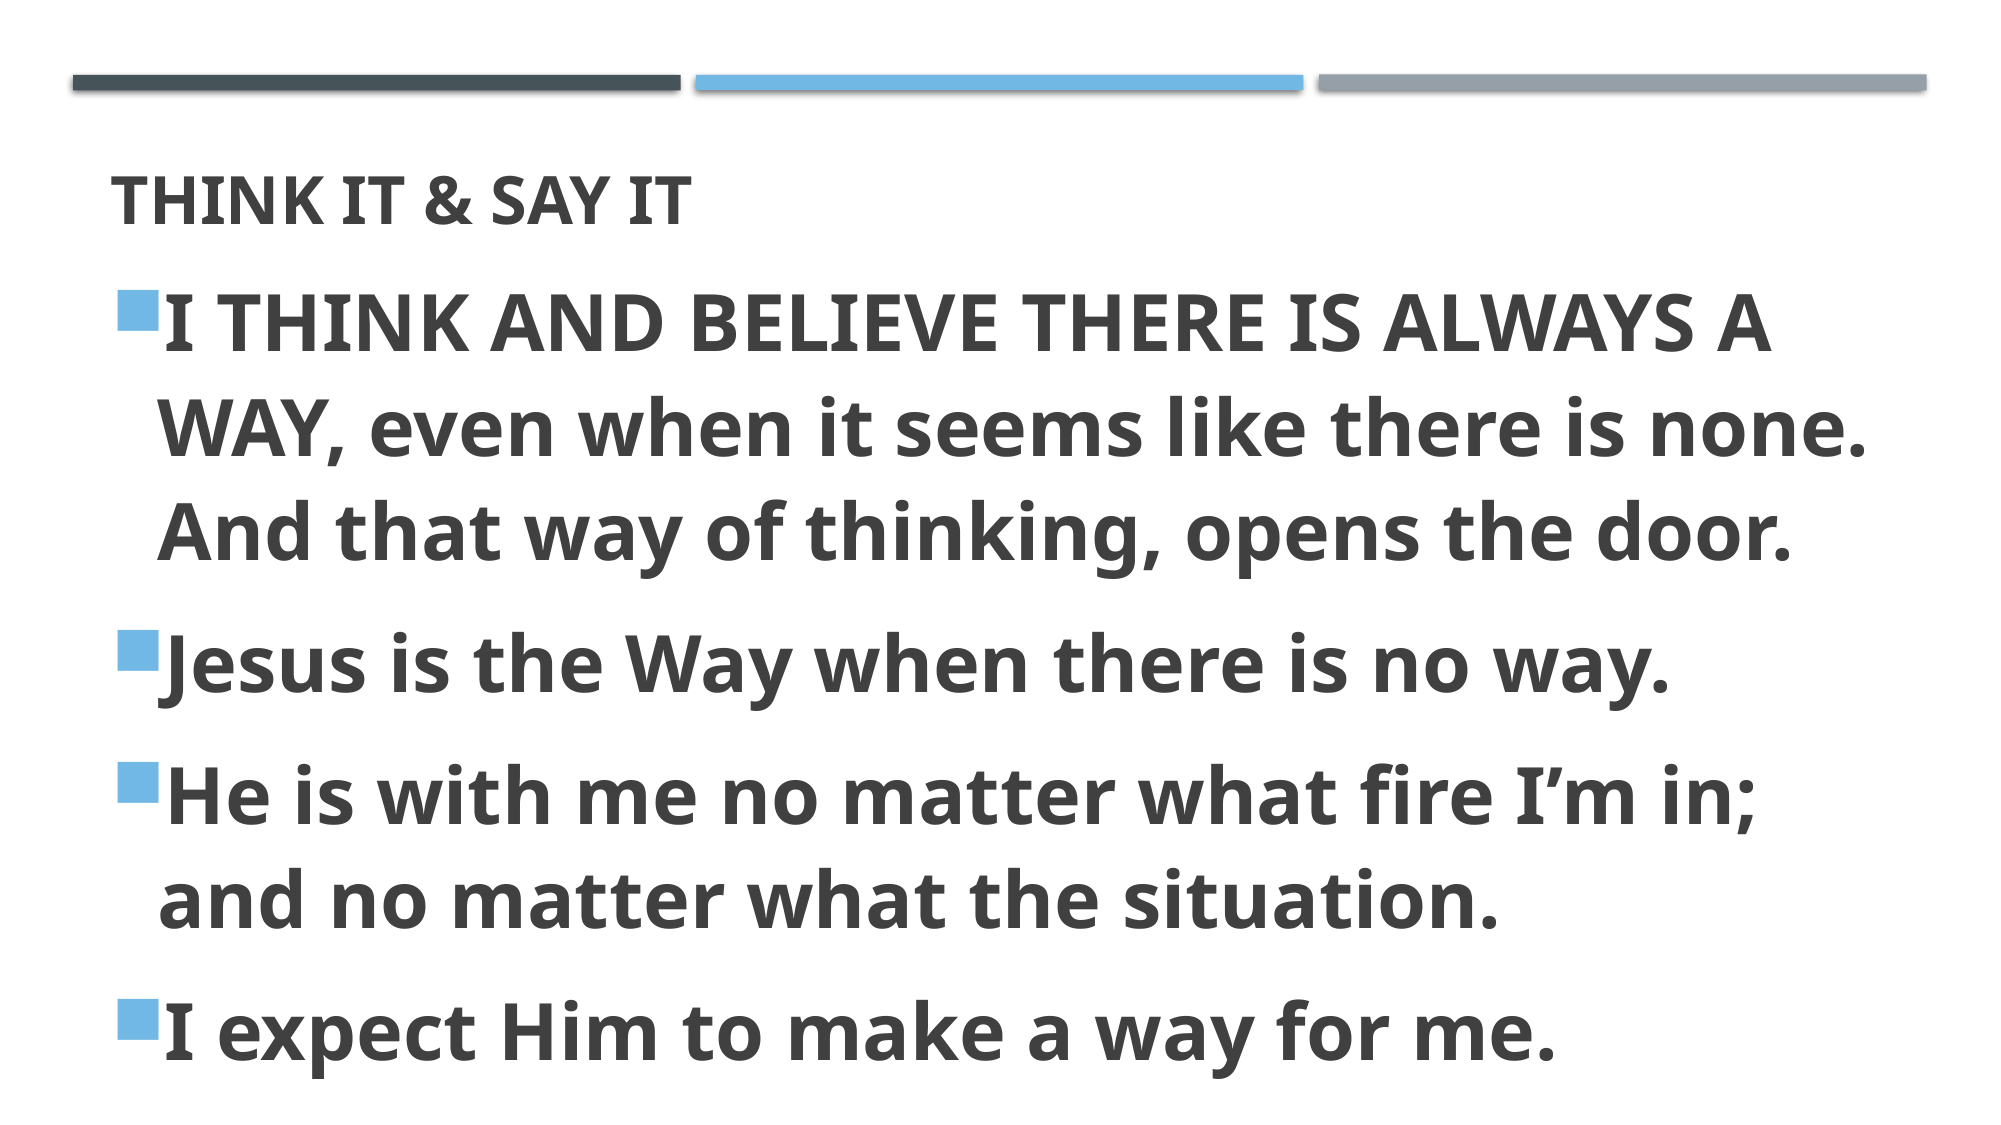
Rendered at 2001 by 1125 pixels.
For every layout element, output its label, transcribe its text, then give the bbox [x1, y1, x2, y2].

list I THINK AND BELIEVE THERE IS ALWAYS A WAY, even when it seems like there is none. And that way of thinking, opens the door. Jesus is the Way when there is no way. He is with me no matter what fire I’m in; and no matter what the situation. I expect Him to make a way for me. [95, 245, 1905, 1094]
title THINK IT & SAY IT [95, 115, 1905, 245]
